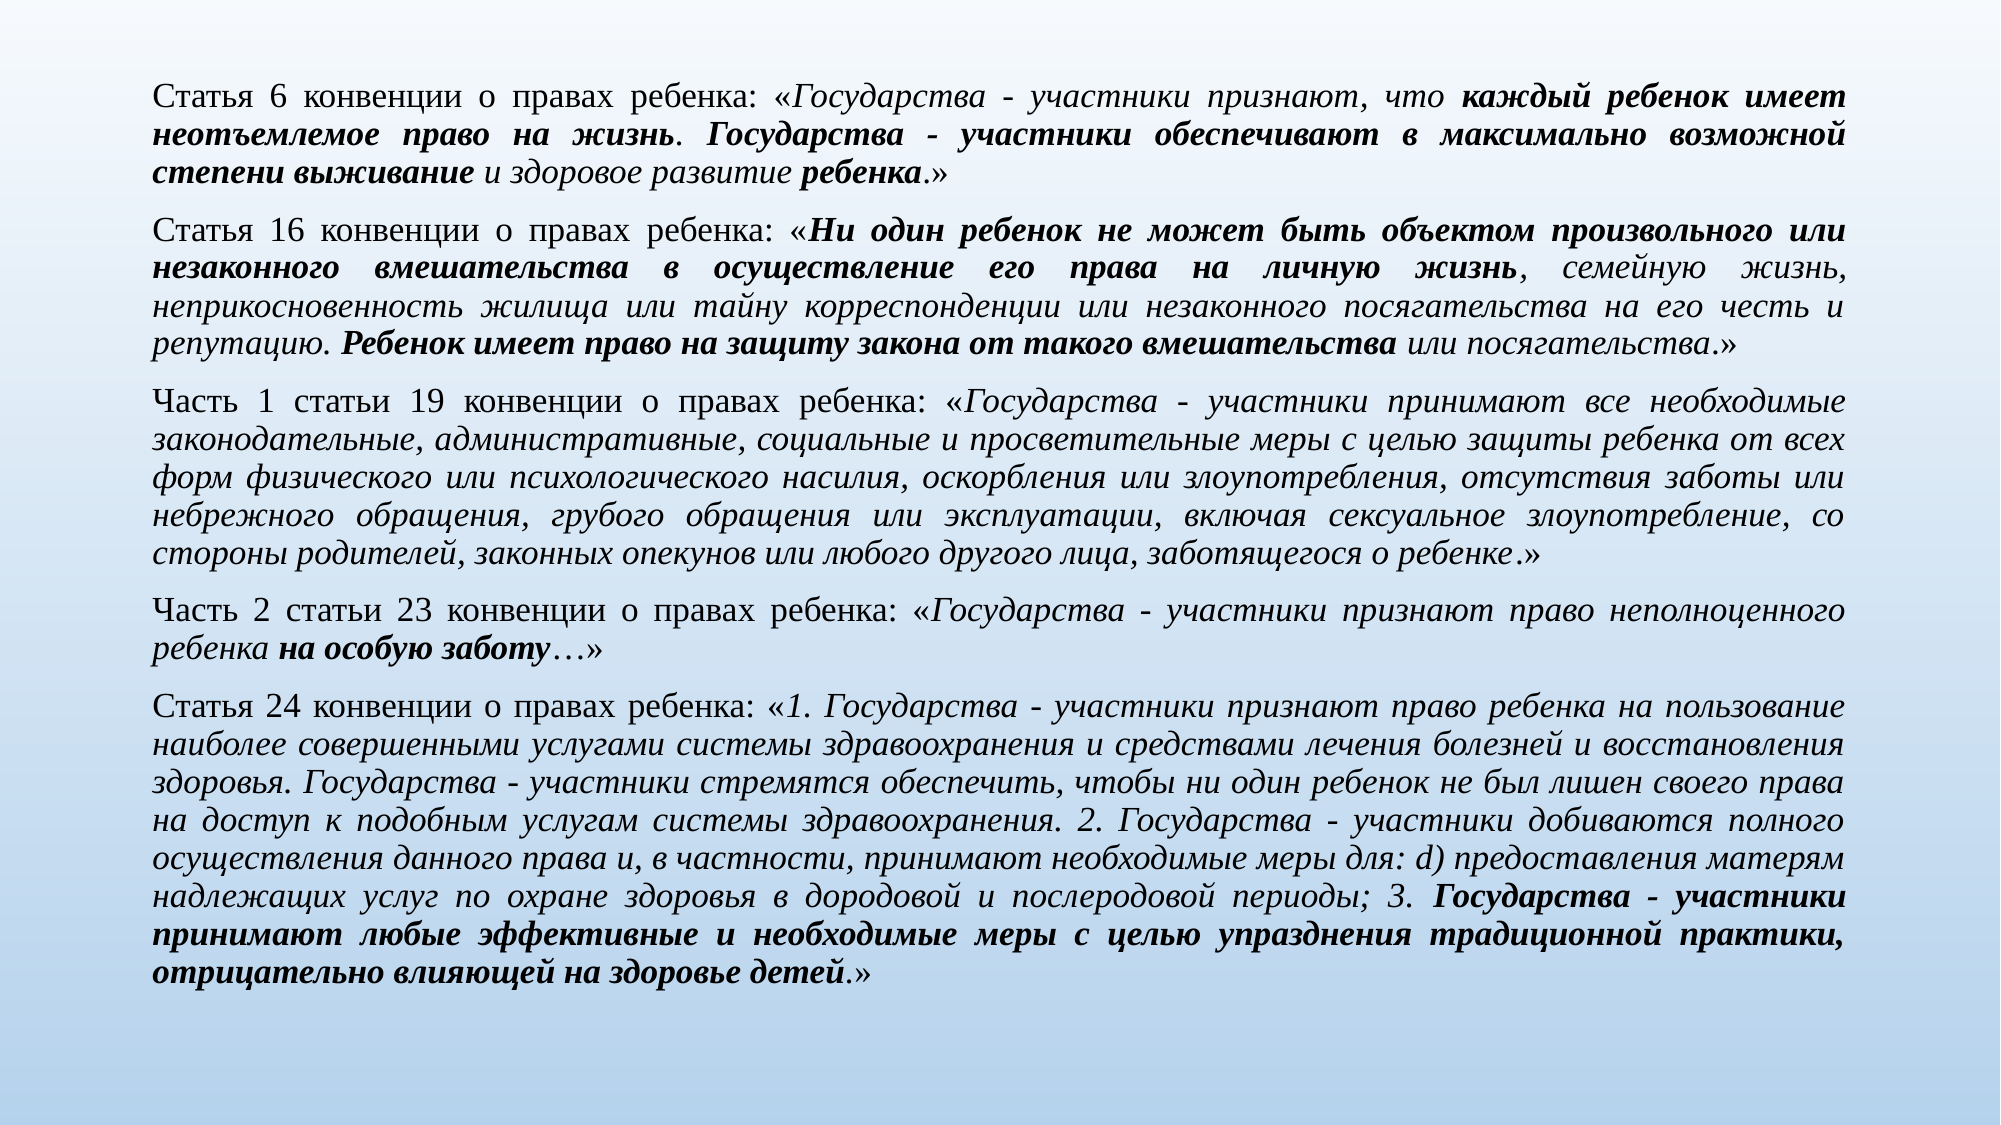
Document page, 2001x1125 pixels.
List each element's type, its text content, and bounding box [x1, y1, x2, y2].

list Статья 6 конвенции о правах ребенка: «Государства - участники признают, что каждый ребенок имеет неотъемлемое право на жизнь. Государства - участники обеспечивают в максимально возможной степени выживание и здоровое развитие ребенка.» Статья 16 конвенции о правах ребенка: «Ни один ребенок не может быть объектом произвольного или незаконного вмешательства в осуществление его права на личную жизнь, семейную жизнь, неприкосновенность жилища или тайну корреспонденции или незаконного посягательства на его честь и репутацию. Ребенок имеет право на защиту закона от такого вмешательства или посягательства.» Часть 1 статьи 19 конвенции о правах ребенка: «Государства - участники принимают все необходимые законодательные, административные, социальные и просветительные меры с целью защиты ребенка от всех форм физического или психологического насилия, оскорбления или злоупотребления, отсутствия заботы или небрежного обращения, грубого обращения или эксплуатации, включая сексуальное злоупотребление, со стороны родителей, законных опекунов или любого другого лица, заботящегося о ребенке.» Часть 2 статьи 23 конвенции о правах ребенка: «Государства - участники признают право неполноценного ребенка на особую заботу…» Статья 24 конвенции о правах ребенка: «1. Государства - участники признают право ребенка на пользование наиболее совершенными услугами системы здравоохранения и средствами лечения болезней и восстановления здоровья. Государства - участники стремятся обеспечить, чтобы ни один ребенок не был лишен своего права на доступ к подобным услугам системы здравоохранения. 2. Государства - участники добиваются полного осуществления данного права и, в частности, принимают необходимые меры для: d) предоставления матерям надлежащих услуг по охране здоровья в дородовой и послеродовой периоды; 3. Государства - участники принимают любые эффективные и необходимые меры с целью упразднения традиционной практики, отрицательно влияющей на здоровье детей.» [137, 69, 1863, 1014]
